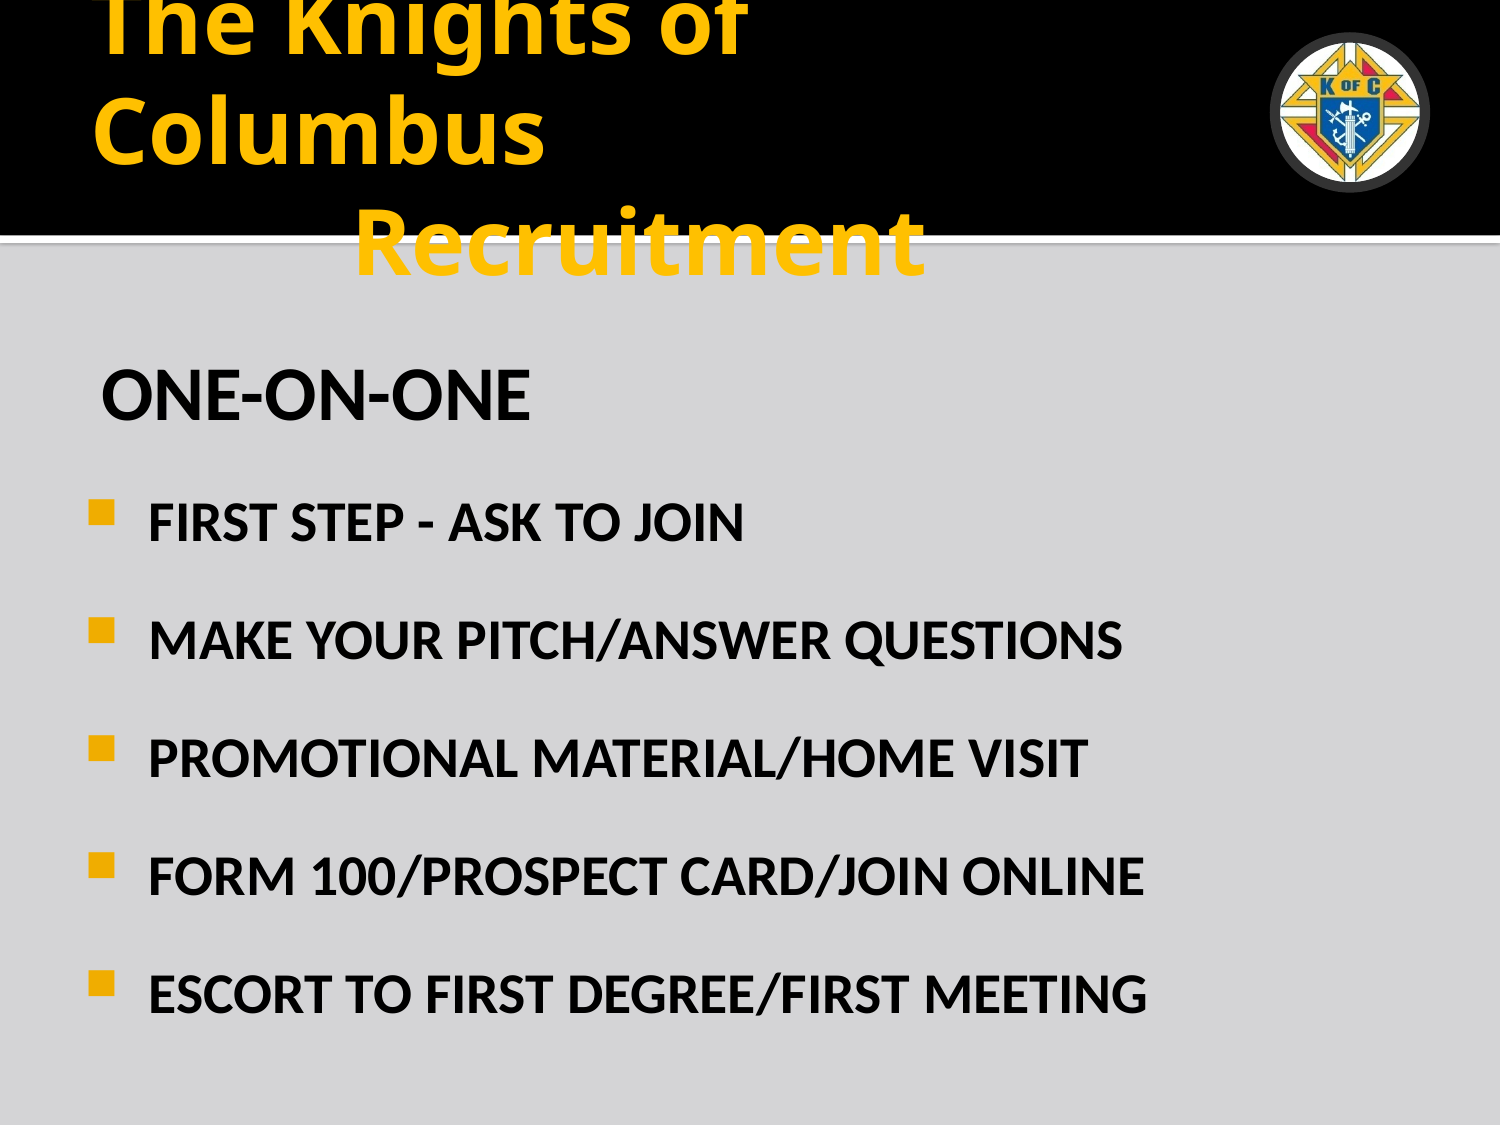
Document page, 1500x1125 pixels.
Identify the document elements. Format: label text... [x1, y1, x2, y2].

picture [1274, 37, 1425, 188]
title The Knights of Columbus Recruitment [75, 25, 1138, 231]
list ONE-ON-ONE FIRST STEP - ASK TO JOIN MAKE YOUR PITCH/ANSWER QUESTIONS PROMOTIONAL MATERIAL/HOME VISIT FORM 100/PROSPECT CARD/JOIN ONLINE ESCORT TO FIRST DEGREE/FIRST MEETING [75, 262, 1425, 1050]
